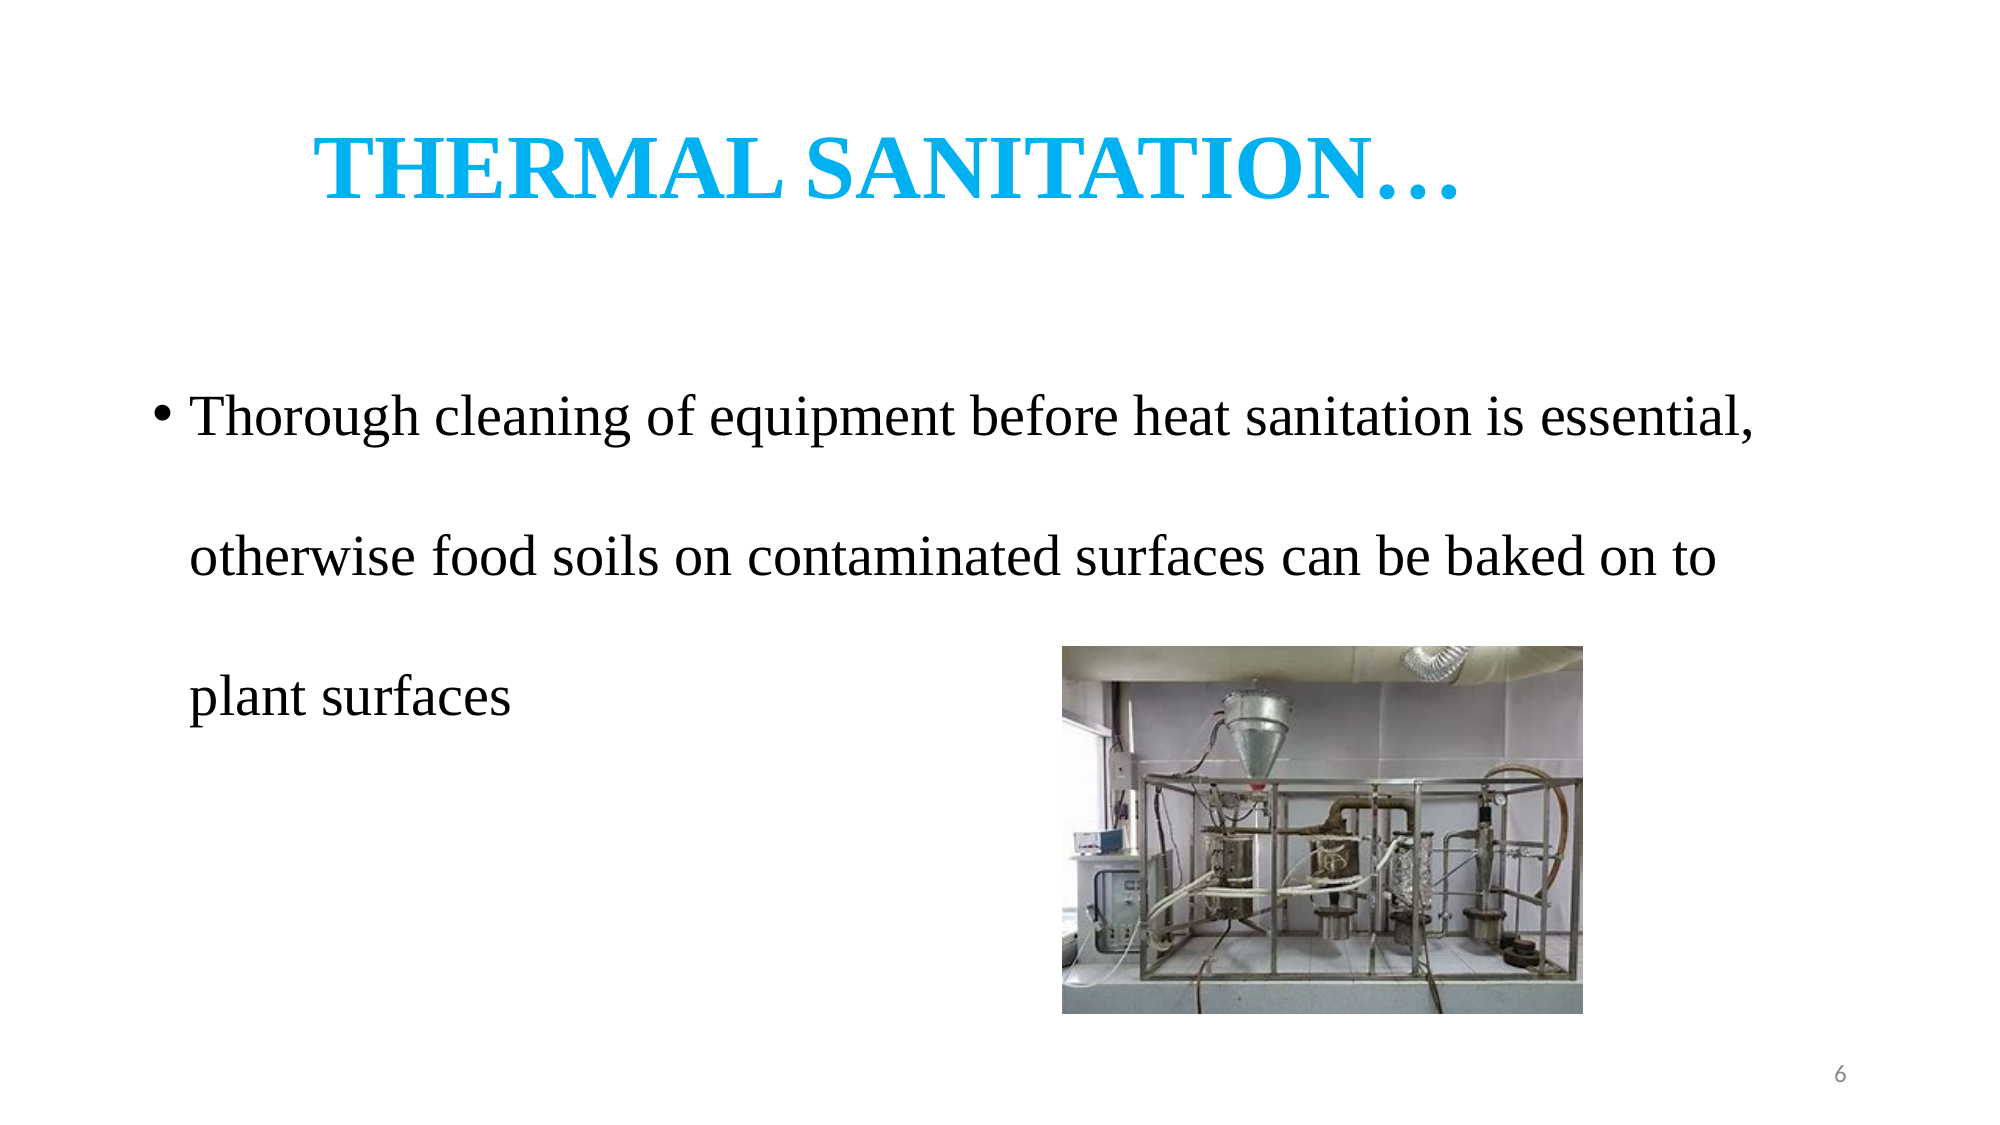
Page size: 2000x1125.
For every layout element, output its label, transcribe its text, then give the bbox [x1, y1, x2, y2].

title THERMAL SANITATION… [137, 59, 1862, 278]
slide_number 6 [1412, 1042, 1862, 1103]
list Thorough cleaning of equipment before heat sanitation is essential, otherwise food soils on contaminated surfaces can be baked on to plant surfaces [137, 299, 1862, 1014]
picture [1062, 646, 1583, 1014]
